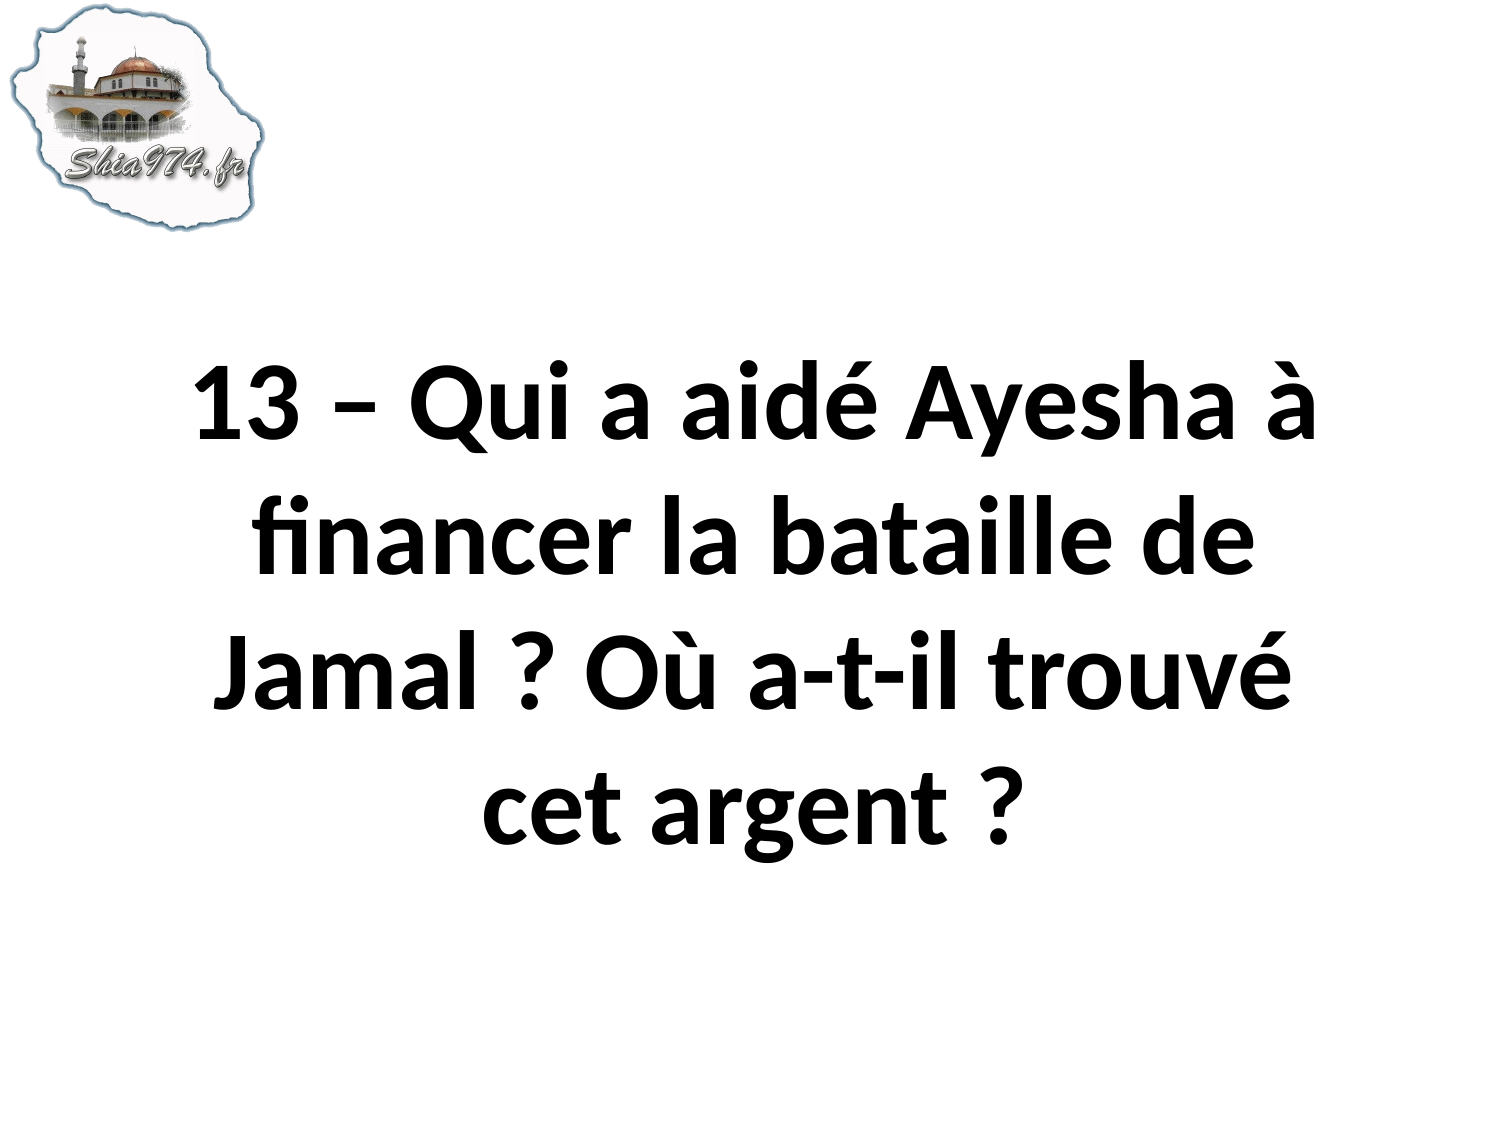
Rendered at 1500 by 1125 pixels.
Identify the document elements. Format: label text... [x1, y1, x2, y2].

picture [0, 0, 276, 236]
title 13 – Qui a aidé Ayesha à financer la bataille de Jamal ? Où a-t-il trouvé cet argent ? [117, 480, 1393, 849]
